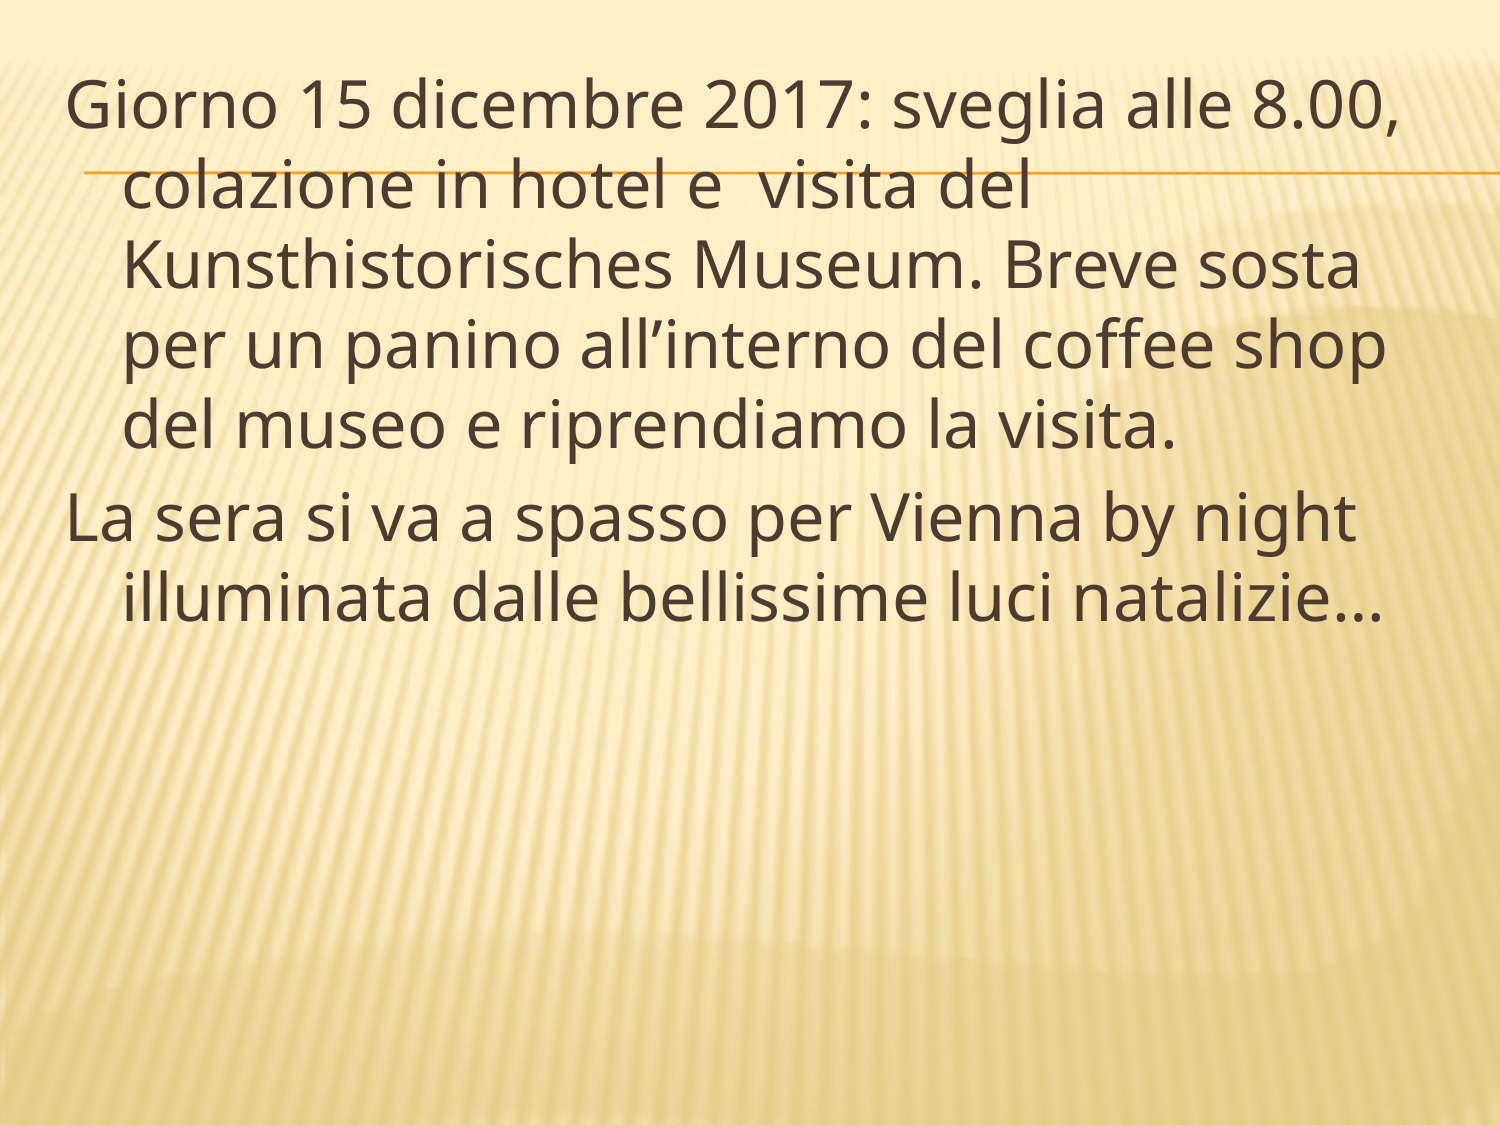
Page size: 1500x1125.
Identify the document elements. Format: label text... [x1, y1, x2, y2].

list Giorno 15 dicembre 2017: sveglia alle 8.00, colazione in hotel e visita del Kunsthistorisches Museum. Breve sosta per un panino all’interno del coffee shop del museo e riprendiamo la visita. La sera si va a spasso per Vienna by night illuminata dalle bellissime luci natalizie… [50, 54, 1475, 998]
